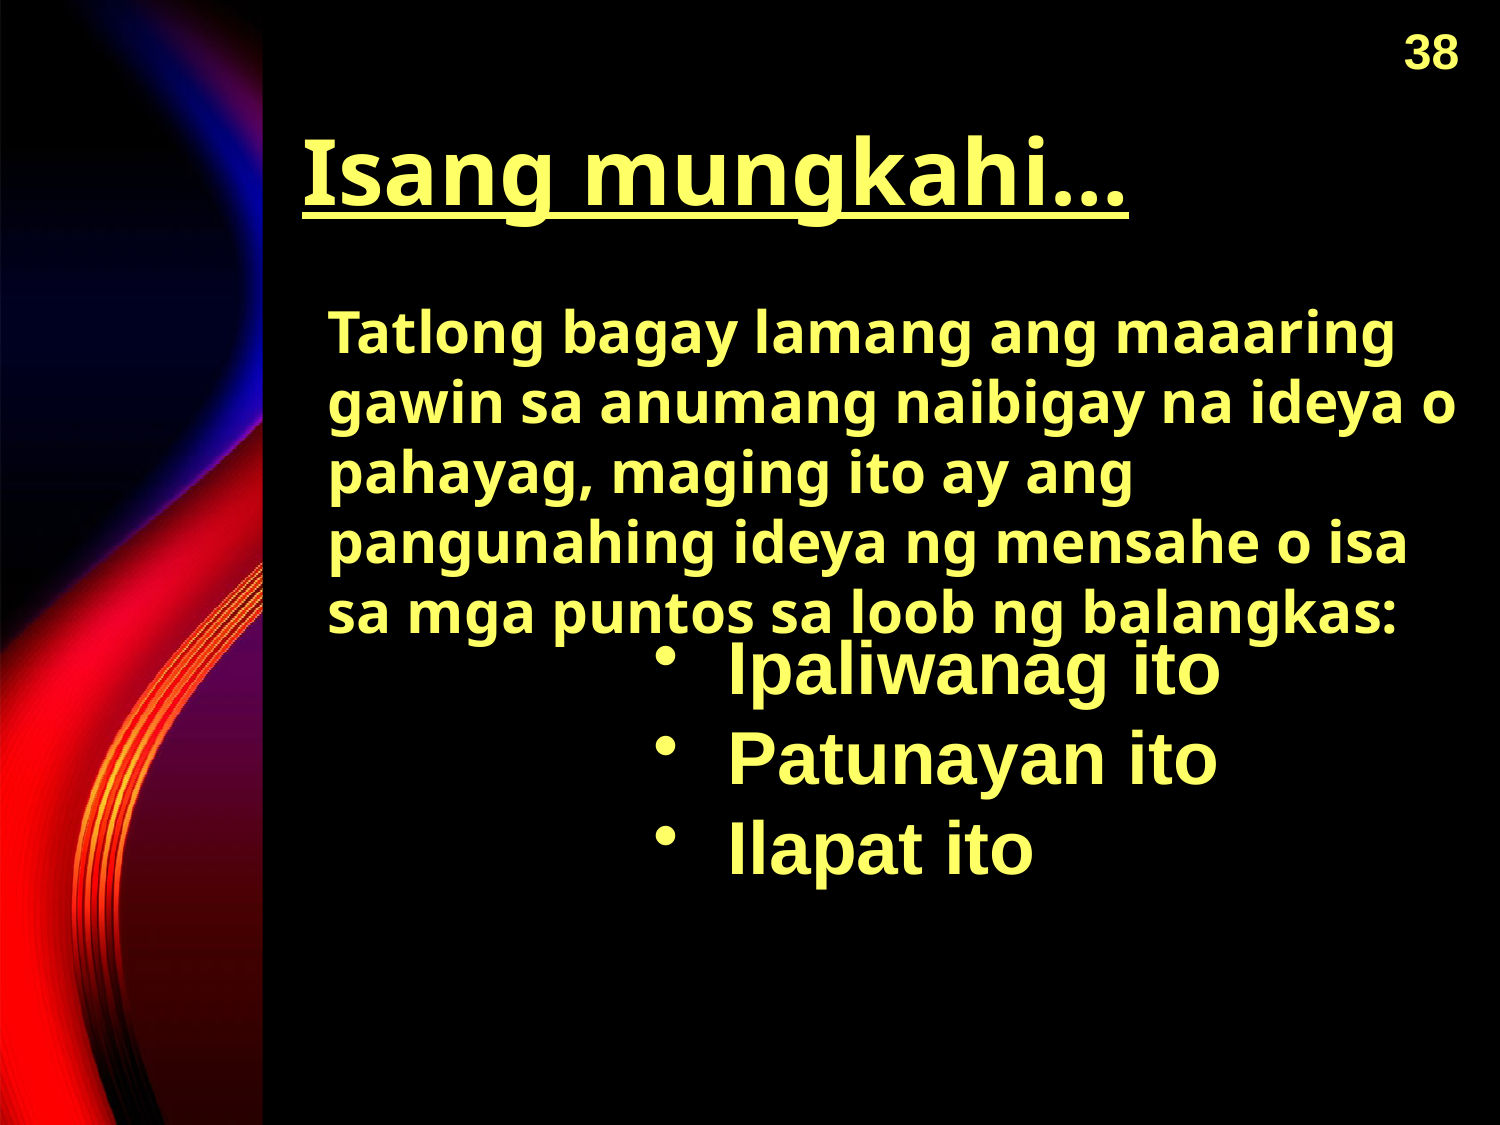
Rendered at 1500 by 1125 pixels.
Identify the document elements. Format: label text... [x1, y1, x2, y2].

list Tatlong bagay lamang ang maaaring gawin sa anumang naibigay na ideya o pahayag, maging ito ay ang pangunahing ideya ng mensahe o isa sa mga puntos sa loob ng balangkas: [312, 287, 1500, 625]
text_box 38 [1389, 12, 1475, 88]
picture [0, 0, 262, 1125]
title Isang mungkahi… [287, 75, 1450, 263]
text_box Ipaliwanag ito Patunayan ito Ilapat ito [638, 612, 1239, 898]
